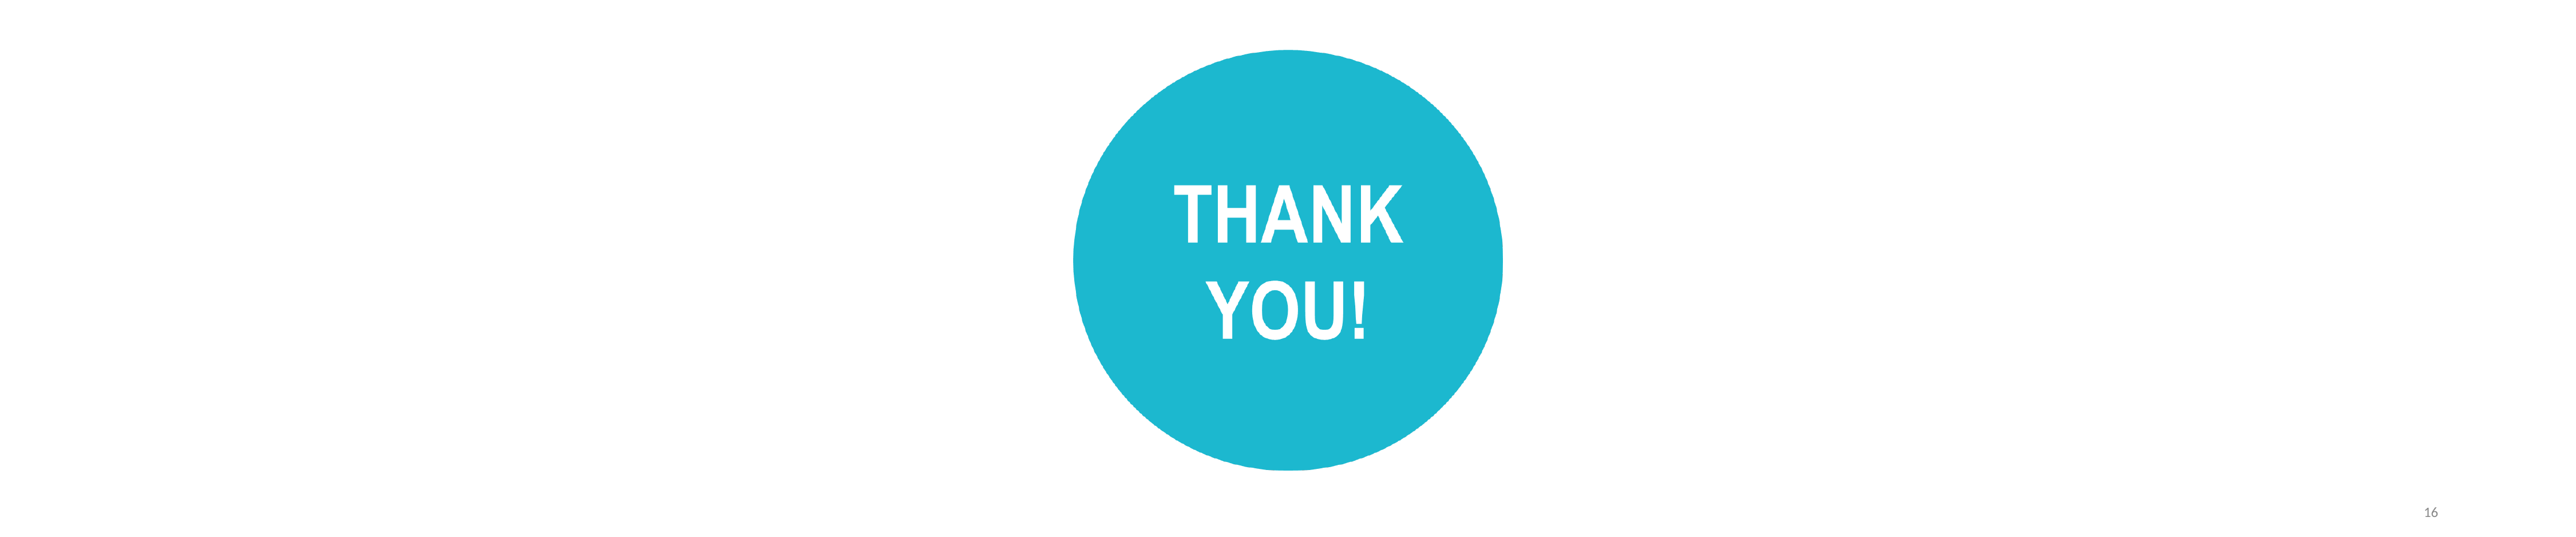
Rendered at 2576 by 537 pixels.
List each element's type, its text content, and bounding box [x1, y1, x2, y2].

picture [1073, 50, 1503, 471]
slide_number 16 [1846, 497, 2447, 526]
